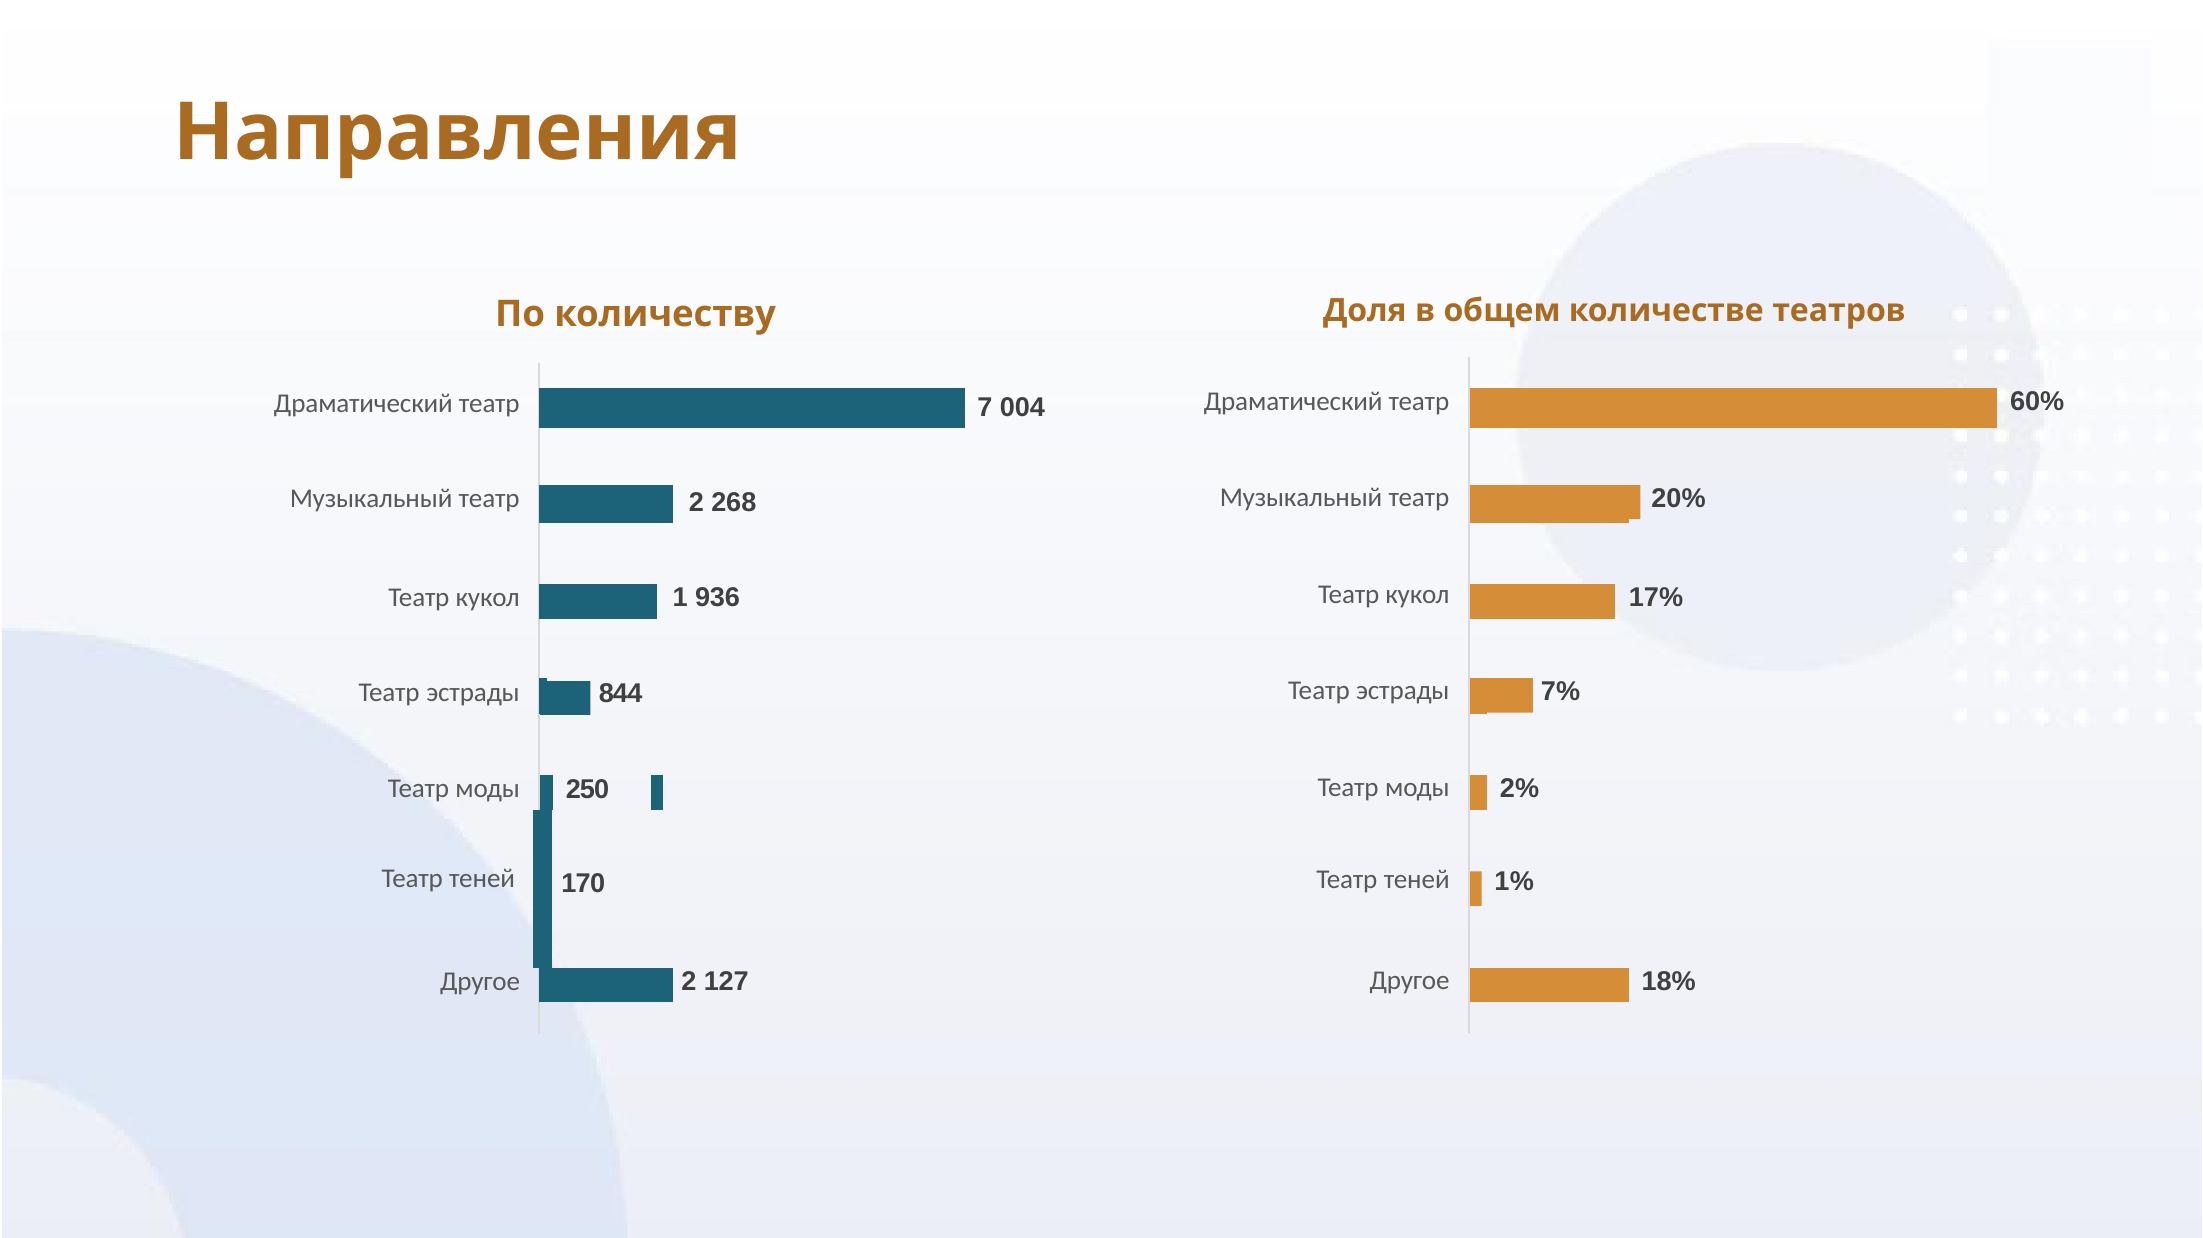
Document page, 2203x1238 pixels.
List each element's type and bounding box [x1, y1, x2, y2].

text_box [1467, 356, 1641, 1034]
text_box [537, 362, 591, 1034]
picture [1, 14, 2203, 1238]
